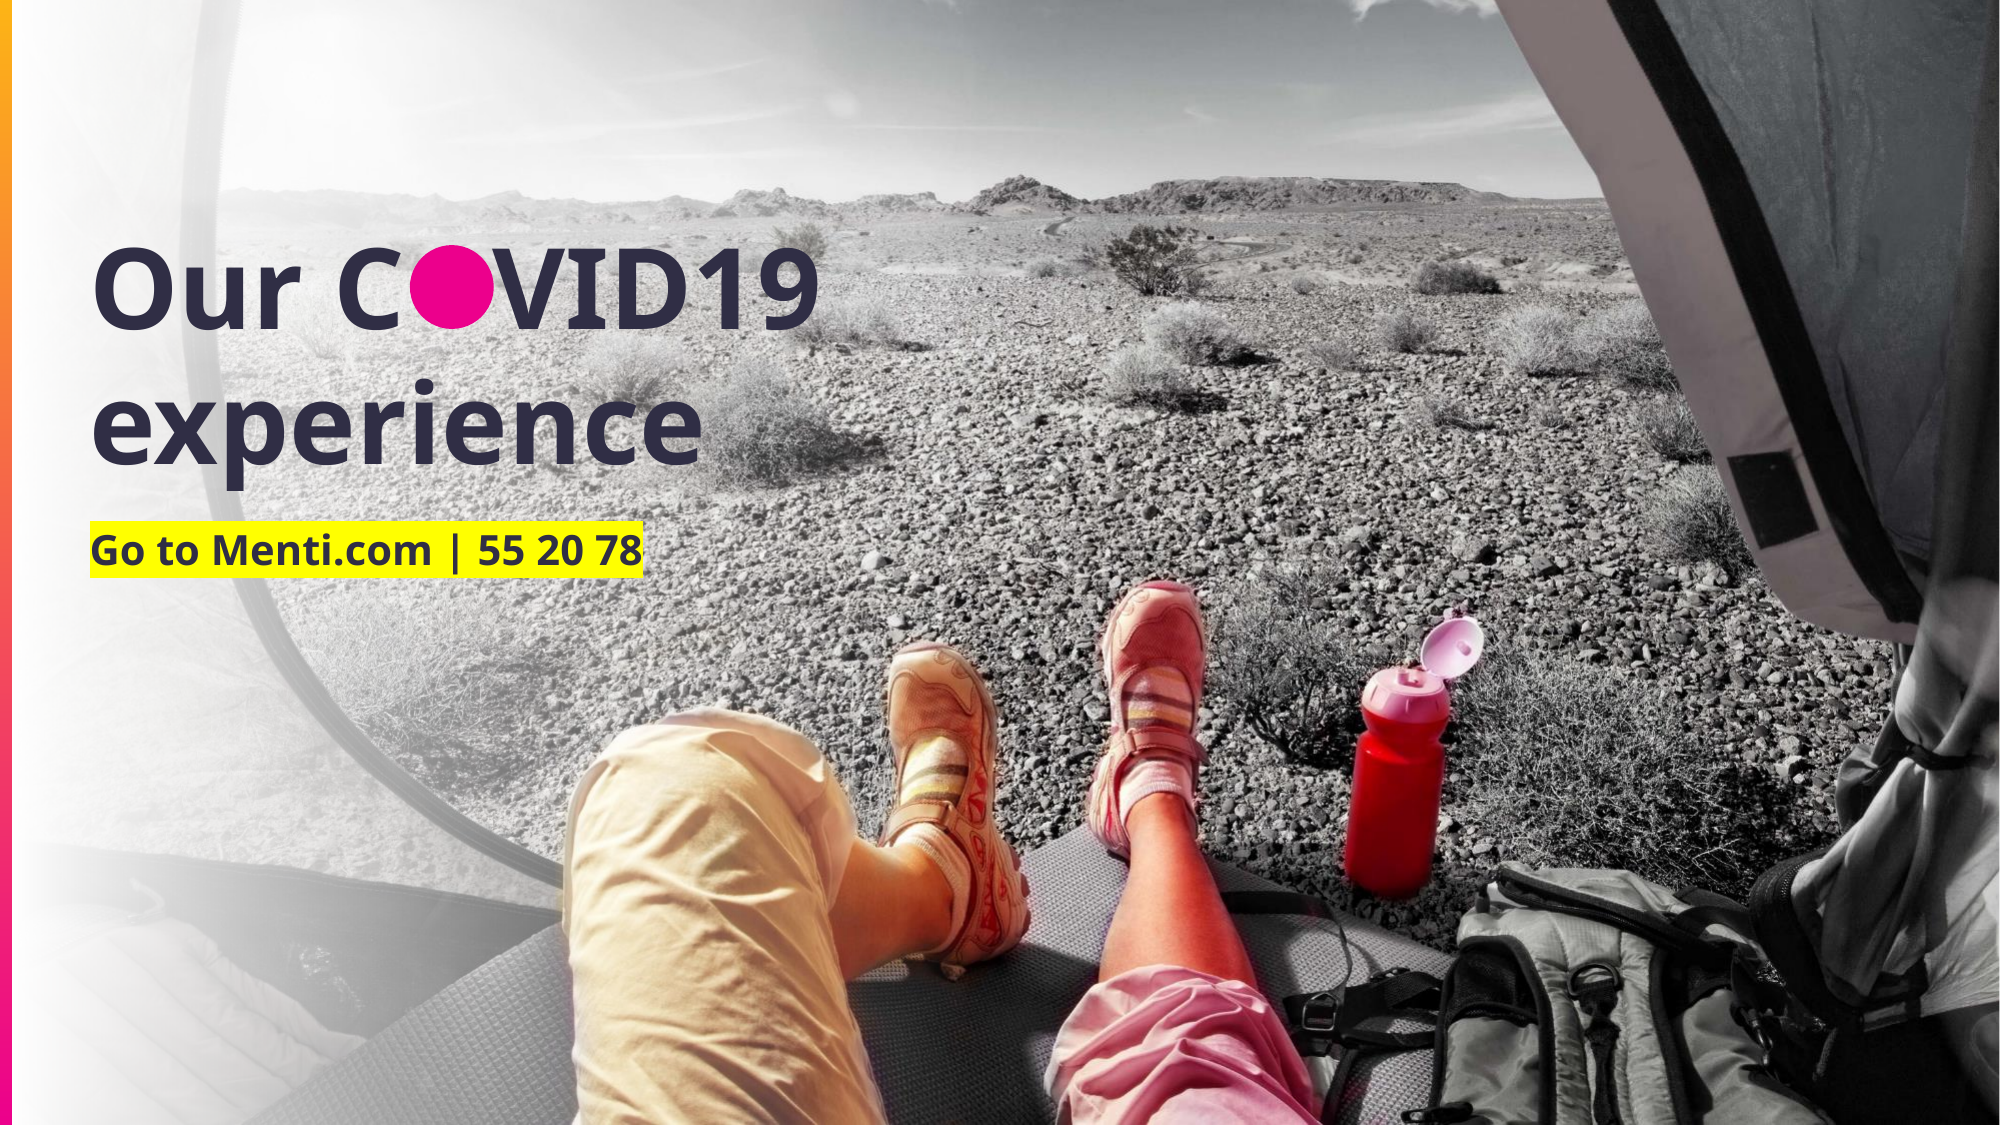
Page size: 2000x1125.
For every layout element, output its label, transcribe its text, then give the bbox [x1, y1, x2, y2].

list Go to Menti.com | 55 20 78 [89, 523, 747, 642]
text_box [11, 0, 974, 1125]
title Our C VID19 experience [89, 217, 1016, 490]
picture [974, 0, 2000, 1125]
text_box [408, 244, 495, 330]
